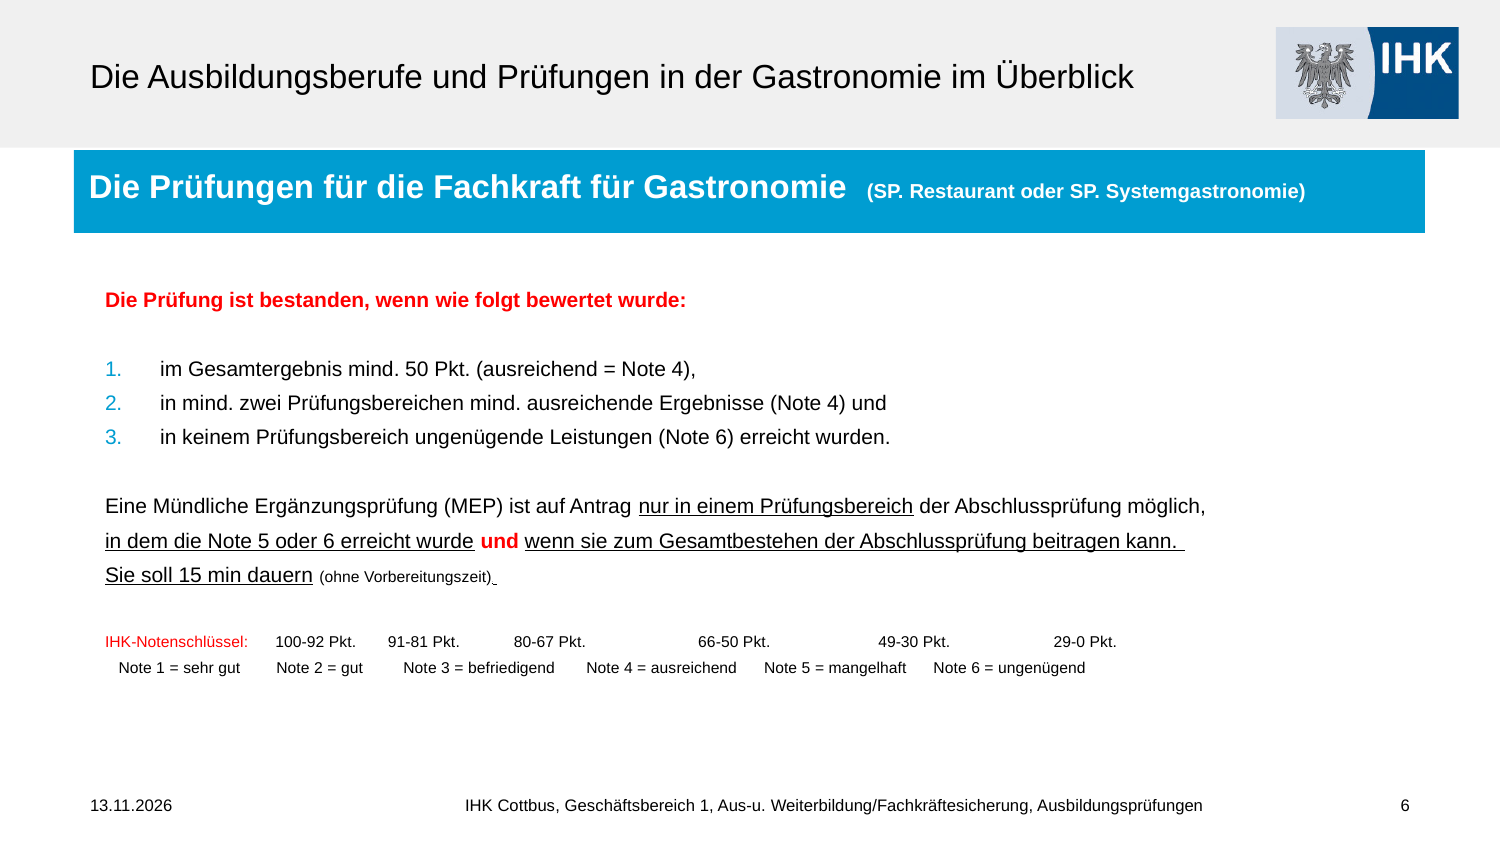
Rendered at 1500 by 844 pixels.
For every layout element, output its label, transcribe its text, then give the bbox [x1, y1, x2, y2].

footer IHK Cottbus, Geschäftsbereich 1, Aus-u. Weiterbildung/Fachkräftesicherung, Ausbildungsprüfungen [253, 782, 1074, 827]
slide_number 6 [1074, 782, 1425, 827]
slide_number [75, 782, 253, 827]
title Die Ausbildungsberufe und Prüfungen in der Gastronomie im Überblick [75, 26, 1225, 123]
picture [1275, 27, 1459, 119]
list Die Prüfungen für die Fachkraft für Gastronomie (SP. Restaurant oder SP. Systemgastronomie) [73, 150, 1425, 233]
list Die Prüfung ist bestanden, wenn wie folgt bewertet wurde: im Gesamtergebnis mind. 50 Pkt. (ausreichend = Note 4), in mind. zwei Prüfungsbereichen mind. ausreichende Ergebnisse (Note 4) und in keinem Prüfungsbereich ungenügende Leistungen (Note 6) erreicht wurden. Eine Mündliche Ergänzungsprüfung (MEP) ist auf Antrag nur in einem Prüfungsbereich der Abschlussprüfung möglich, in dem die Note 5 oder 6 erreicht wurde und wenn sie zum Gesamtbestehen der Abschlussprüfung beitragen kann. Sie soll 15 min dauern (ohne Vorbereitungszeit). IHK-Notenschlüssel: 100-92 Pkt. 91-81 Pkt. 80-67 Pkt. 66-50 Pkt. 49-30 Pkt. 29-0 Pkt. Note 1 = sehr gut Note 2 = gut Note 3 = befriedigend Note 4 = ausreichend Note 5 = mangelhaft Note 6 = ungenügend [75, 244, 1462, 782]
